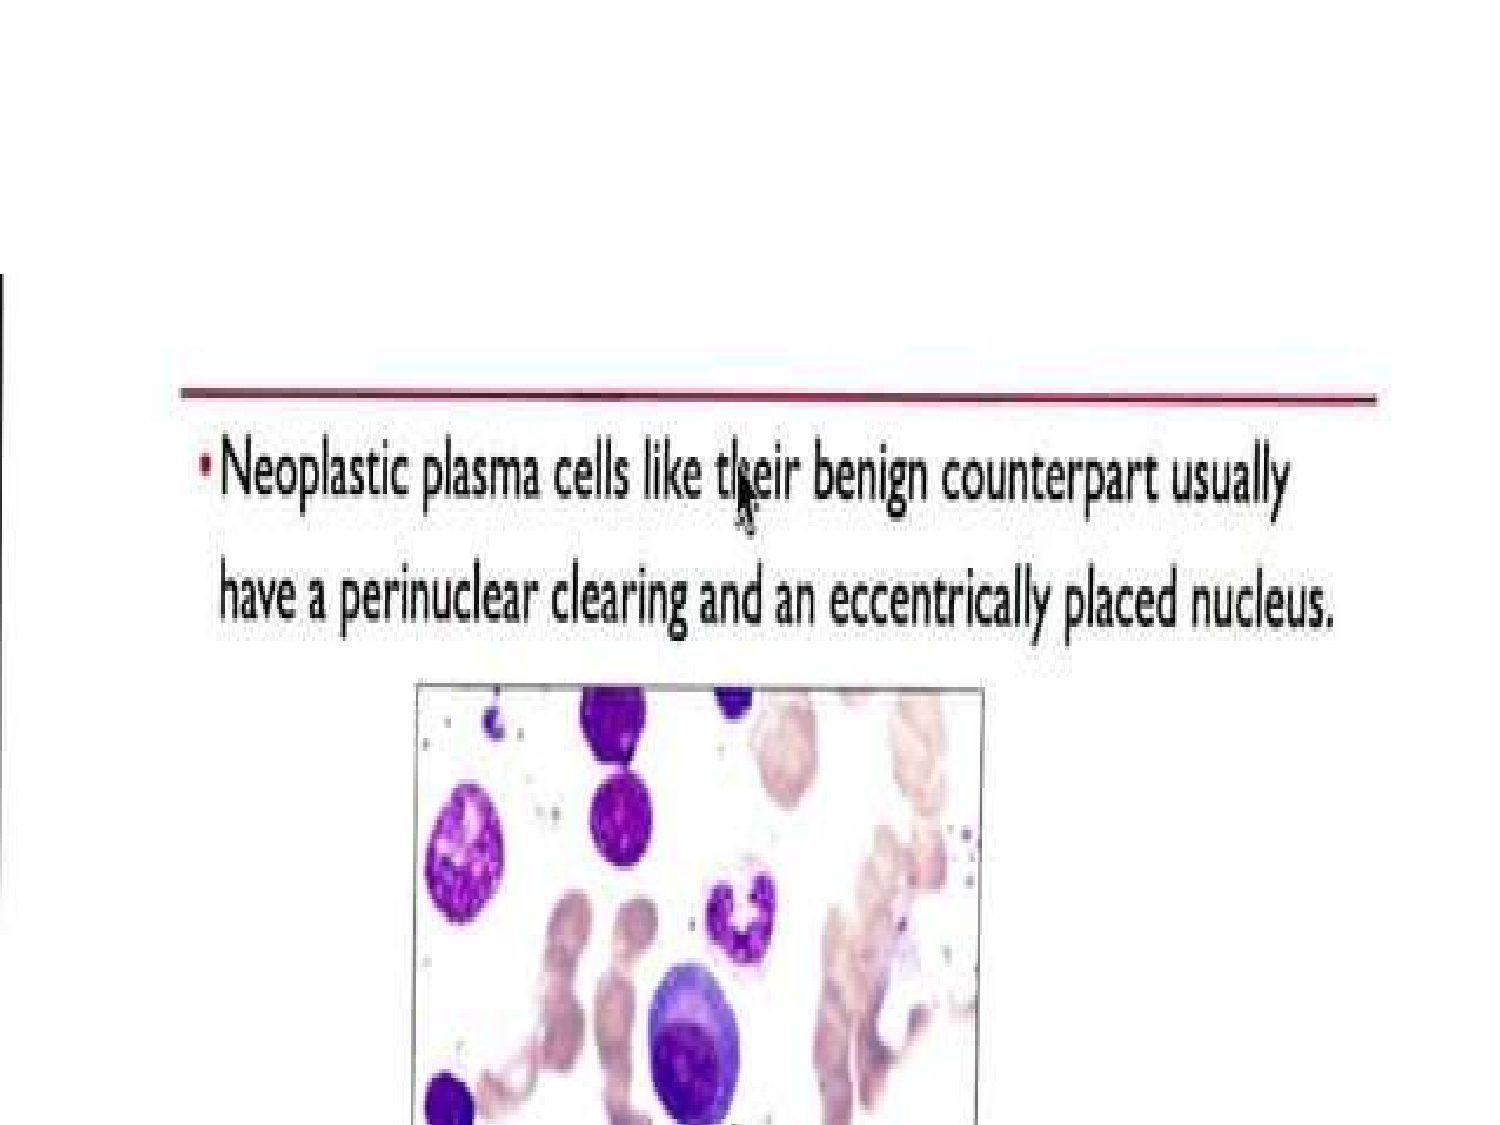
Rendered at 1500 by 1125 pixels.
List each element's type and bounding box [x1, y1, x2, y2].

picture [0, 274, 1500, 1125]
